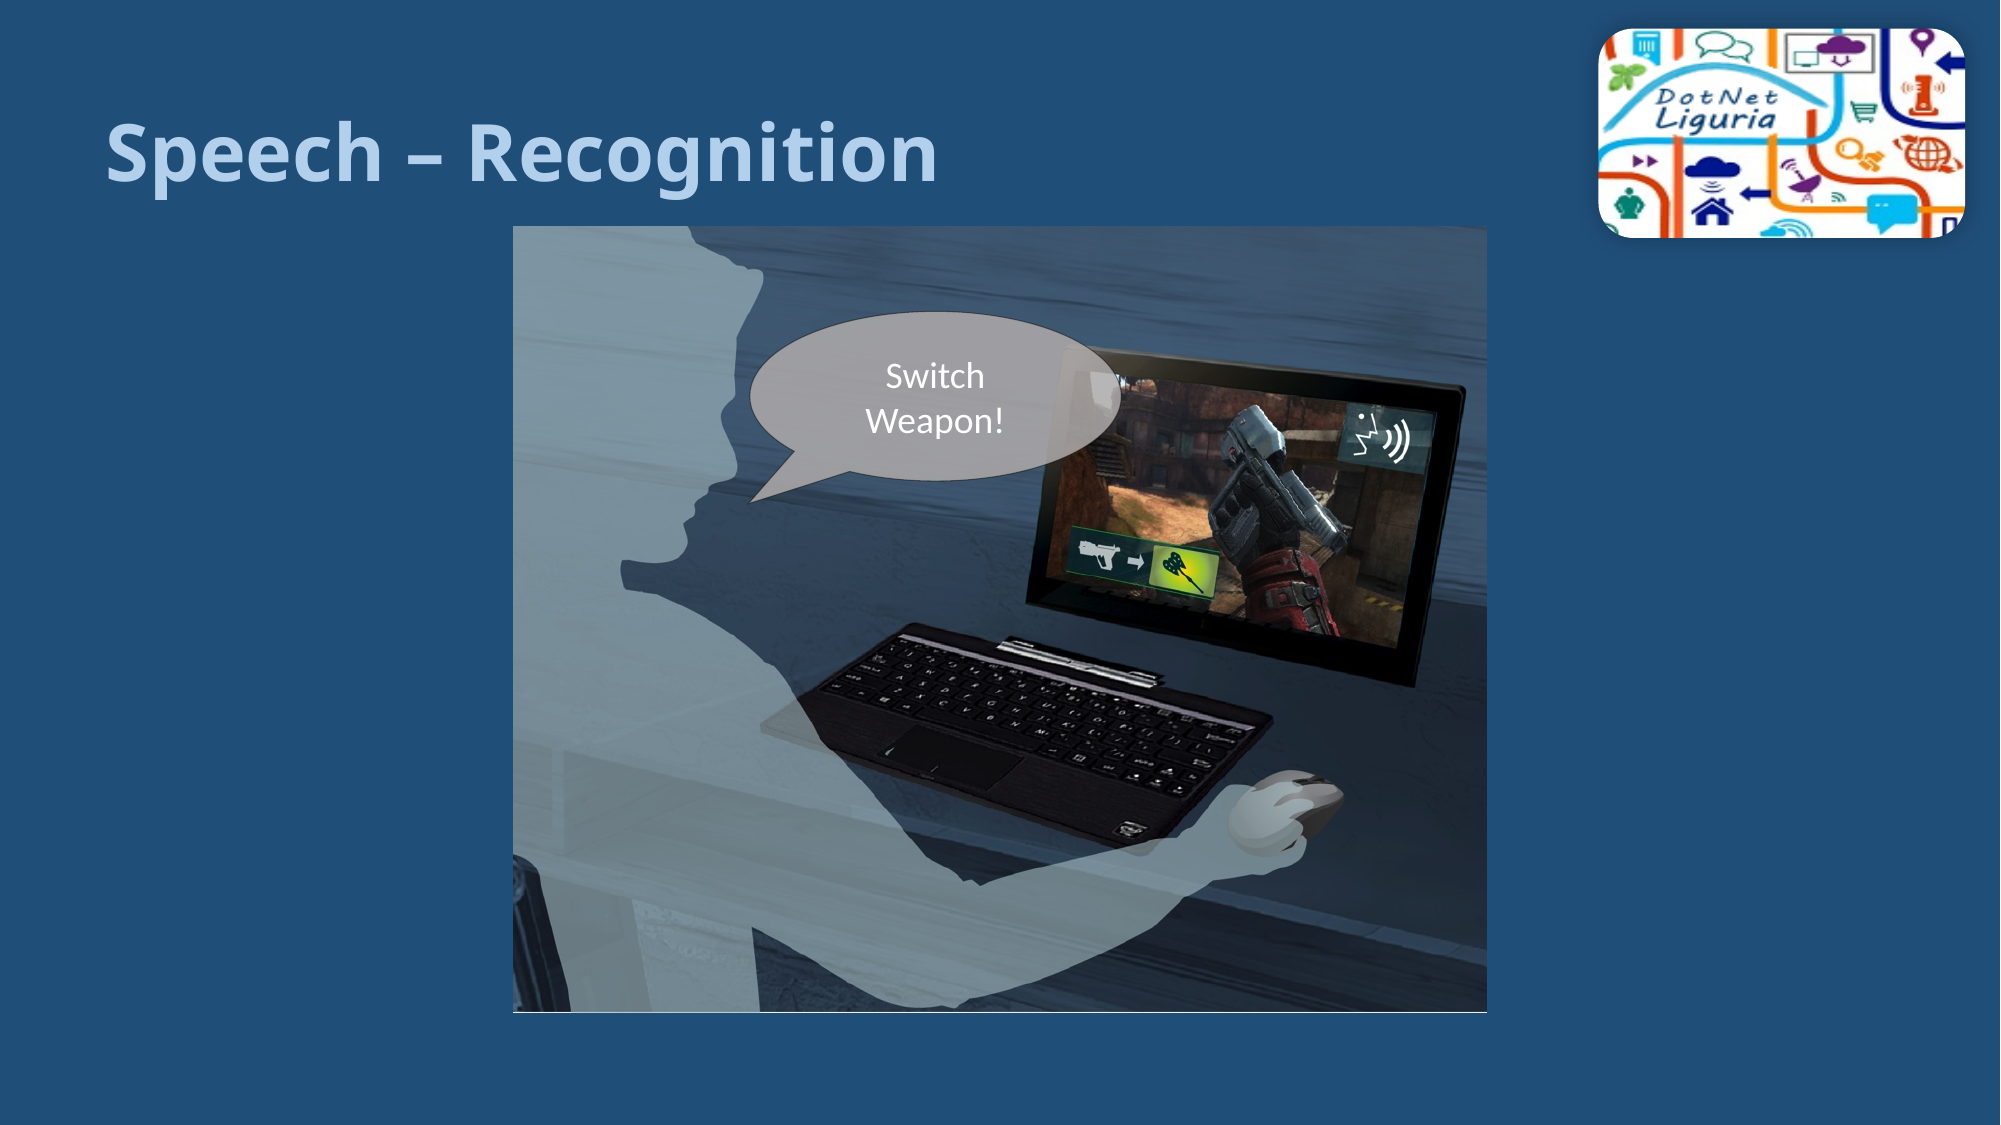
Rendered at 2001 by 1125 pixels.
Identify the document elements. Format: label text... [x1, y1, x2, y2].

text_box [513, 226, 1487, 1013]
picture [1598, 28, 1966, 238]
title Speech – Recognition [90, 19, 1537, 207]
